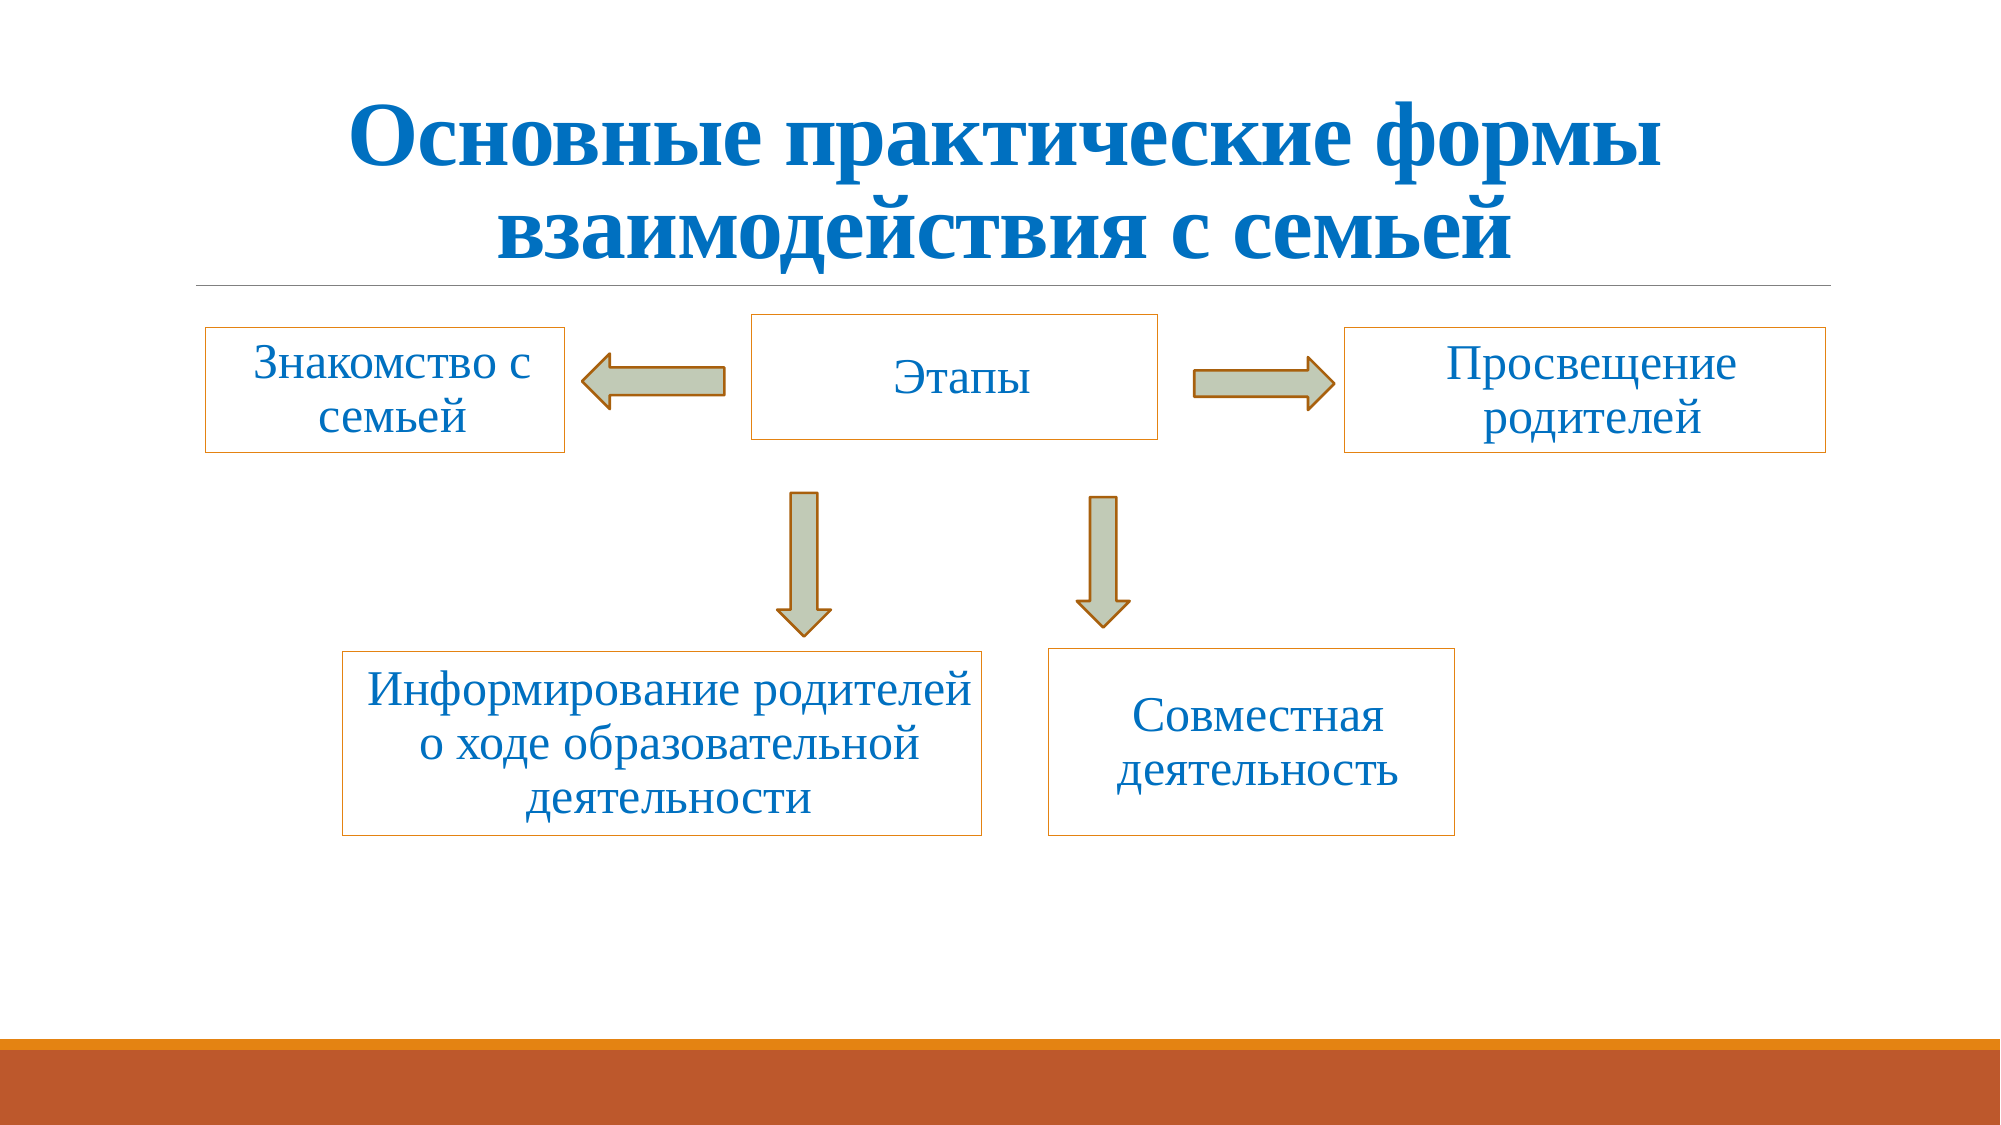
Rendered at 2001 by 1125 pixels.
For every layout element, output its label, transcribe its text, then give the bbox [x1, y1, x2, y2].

list Знакомство с семьей [205, 327, 565, 453]
text_box [581, 352, 726, 411]
text_box [775, 491, 833, 638]
text_box [1192, 355, 1336, 412]
list Этапы [751, 314, 1158, 440]
title Основные практические формы взаимодействия с семьей [180, 47, 1830, 285]
text_box [1075, 495, 1131, 629]
list Информирование родителей о ходе образовательной деятельности [342, 651, 982, 836]
list Просвещение родителей [1344, 327, 1826, 453]
list Совместная деятельность [1048, 648, 1455, 836]
